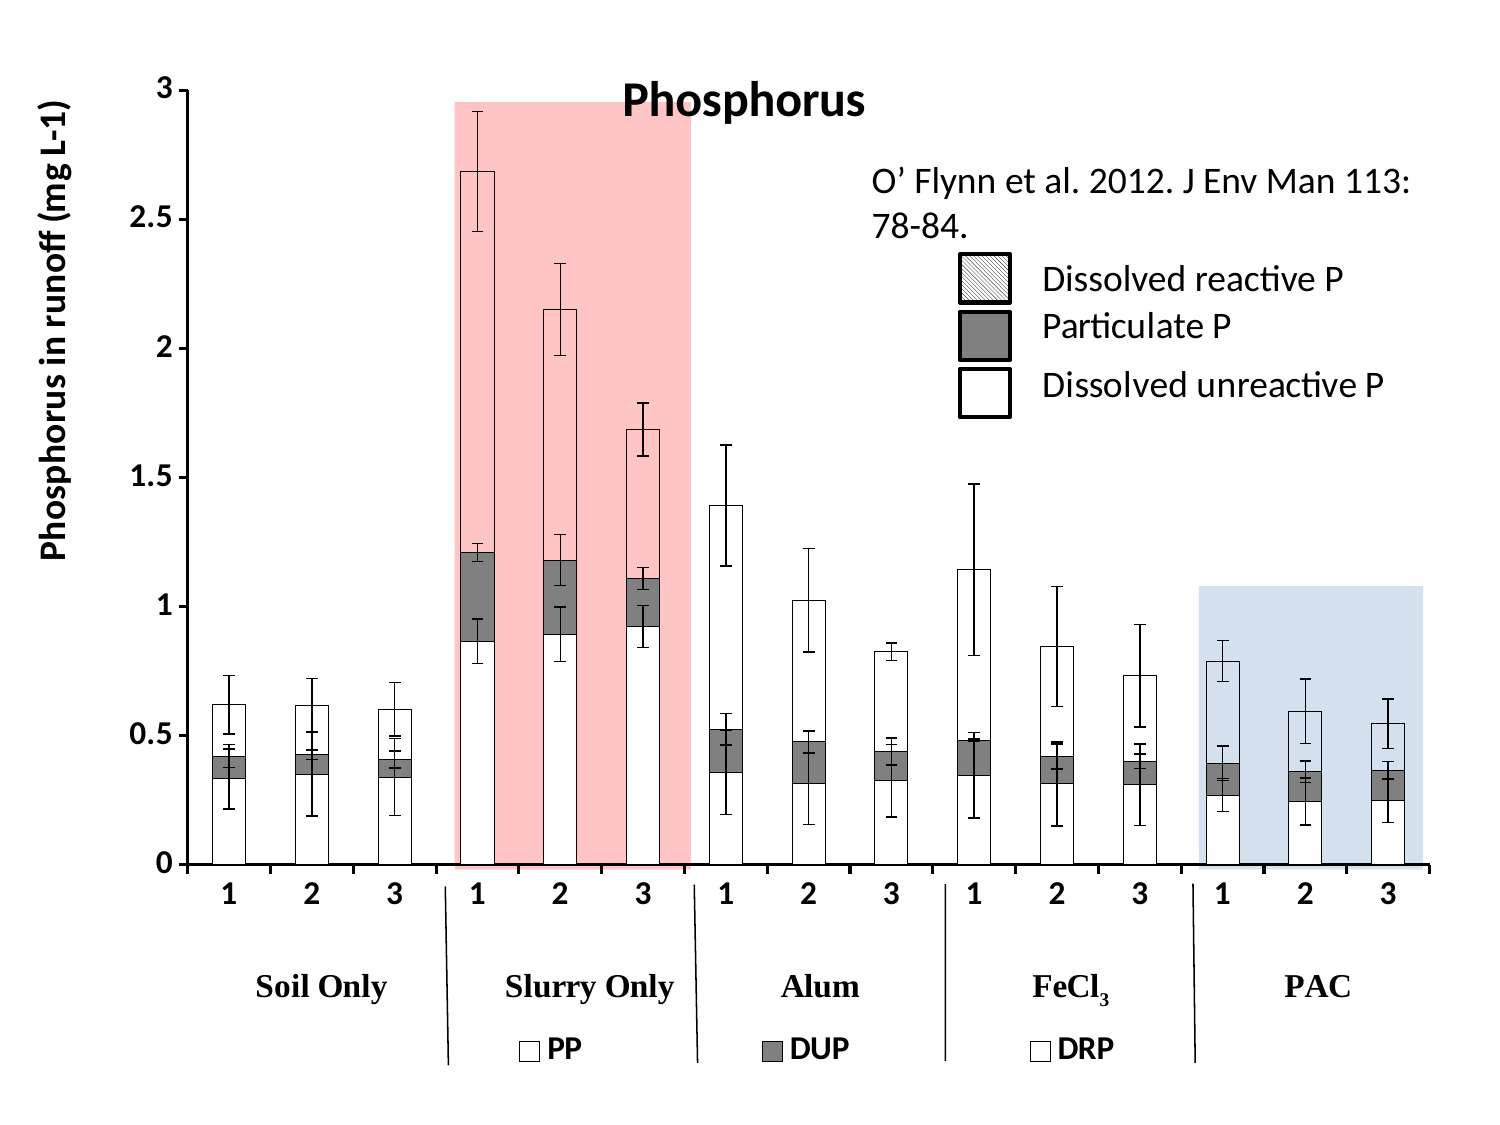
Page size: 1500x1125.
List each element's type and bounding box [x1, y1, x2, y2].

chart [23, 34, 1466, 1091]
